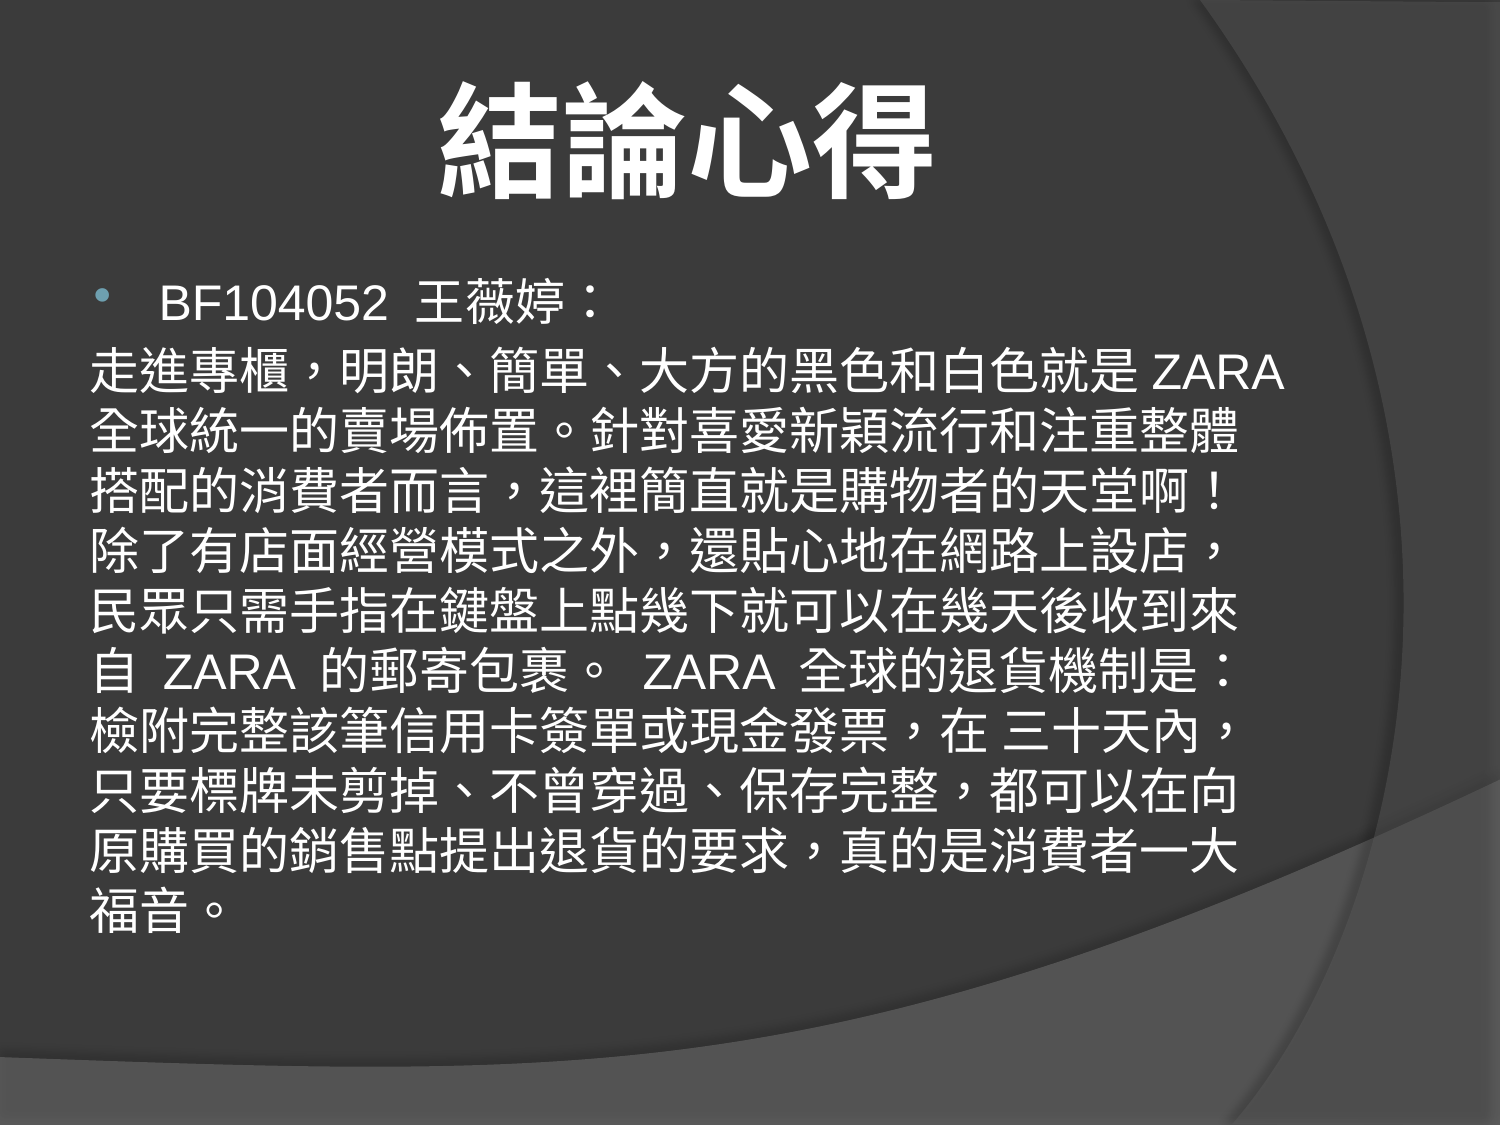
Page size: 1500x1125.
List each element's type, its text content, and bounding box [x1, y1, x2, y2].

title 結論心得 [75, 45, 1300, 233]
list BF104052 王薇婷： 走進專櫃，明朗、簡單、大方的黑色和白色就是ZARA 全球統一的賣場佈置。針對喜愛新穎流行和注重整體搭配的消費者而言，這裡簡直就是購物者的天堂啊！除了有店面經營模式之外，還貼心地在網路上設店，民眾只需手指在鍵盤上點幾下就可以在幾天後收到來自 ZARA 的郵寄包裹。 ZARA 全球的退貨機制是：檢附完整該筆信用卡簽單或現金發票，在 三十天內，只要標牌未剪掉、不曾穿過、保存完整，都可以在向原購買的銷售點提出退貨的要求，真的是消費者一大福音。 [75, 262, 1300, 1005]
